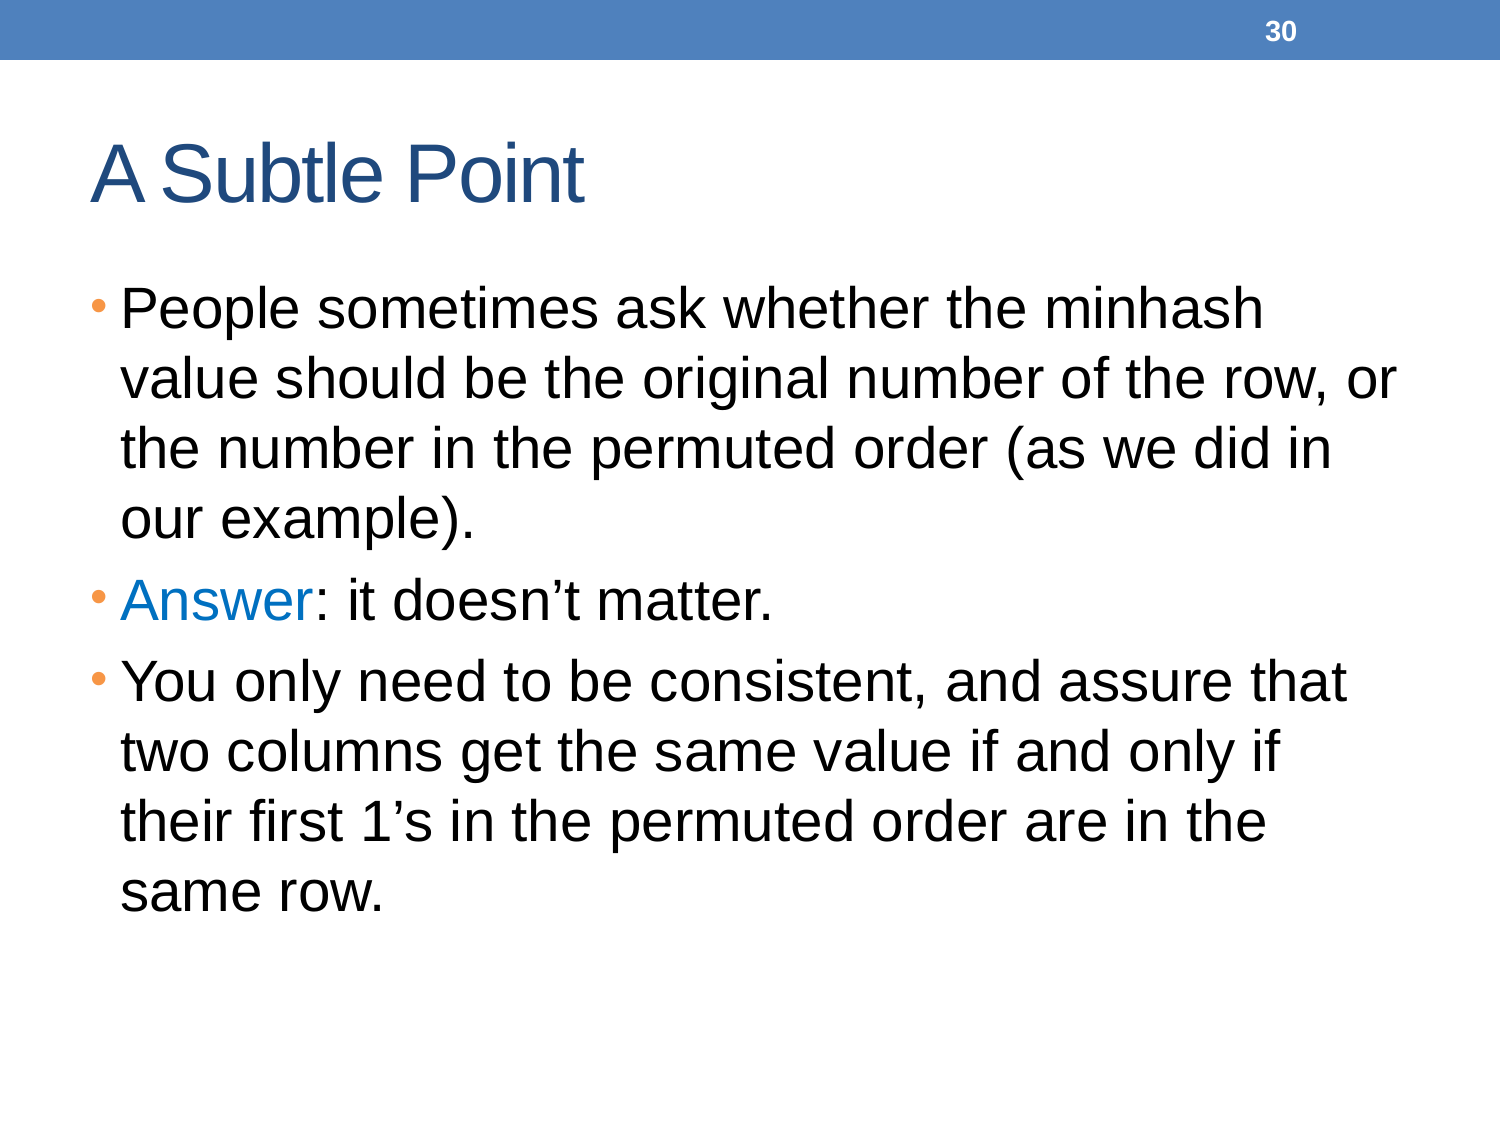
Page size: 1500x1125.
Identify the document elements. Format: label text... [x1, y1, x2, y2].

list People sometimes ask whether the minhash value should be the original number of the row, or the number in the permuted order (as we did in our example). Answer: it doesn’t matter. You only need to be consistent, and assure that two columns get the same value if and only if their first 1’s in the permuted order are in the same row. [75, 262, 1425, 1063]
slide_number 30 [1250, 3, 1425, 57]
title A Subtle Point [75, 87, 1425, 250]
